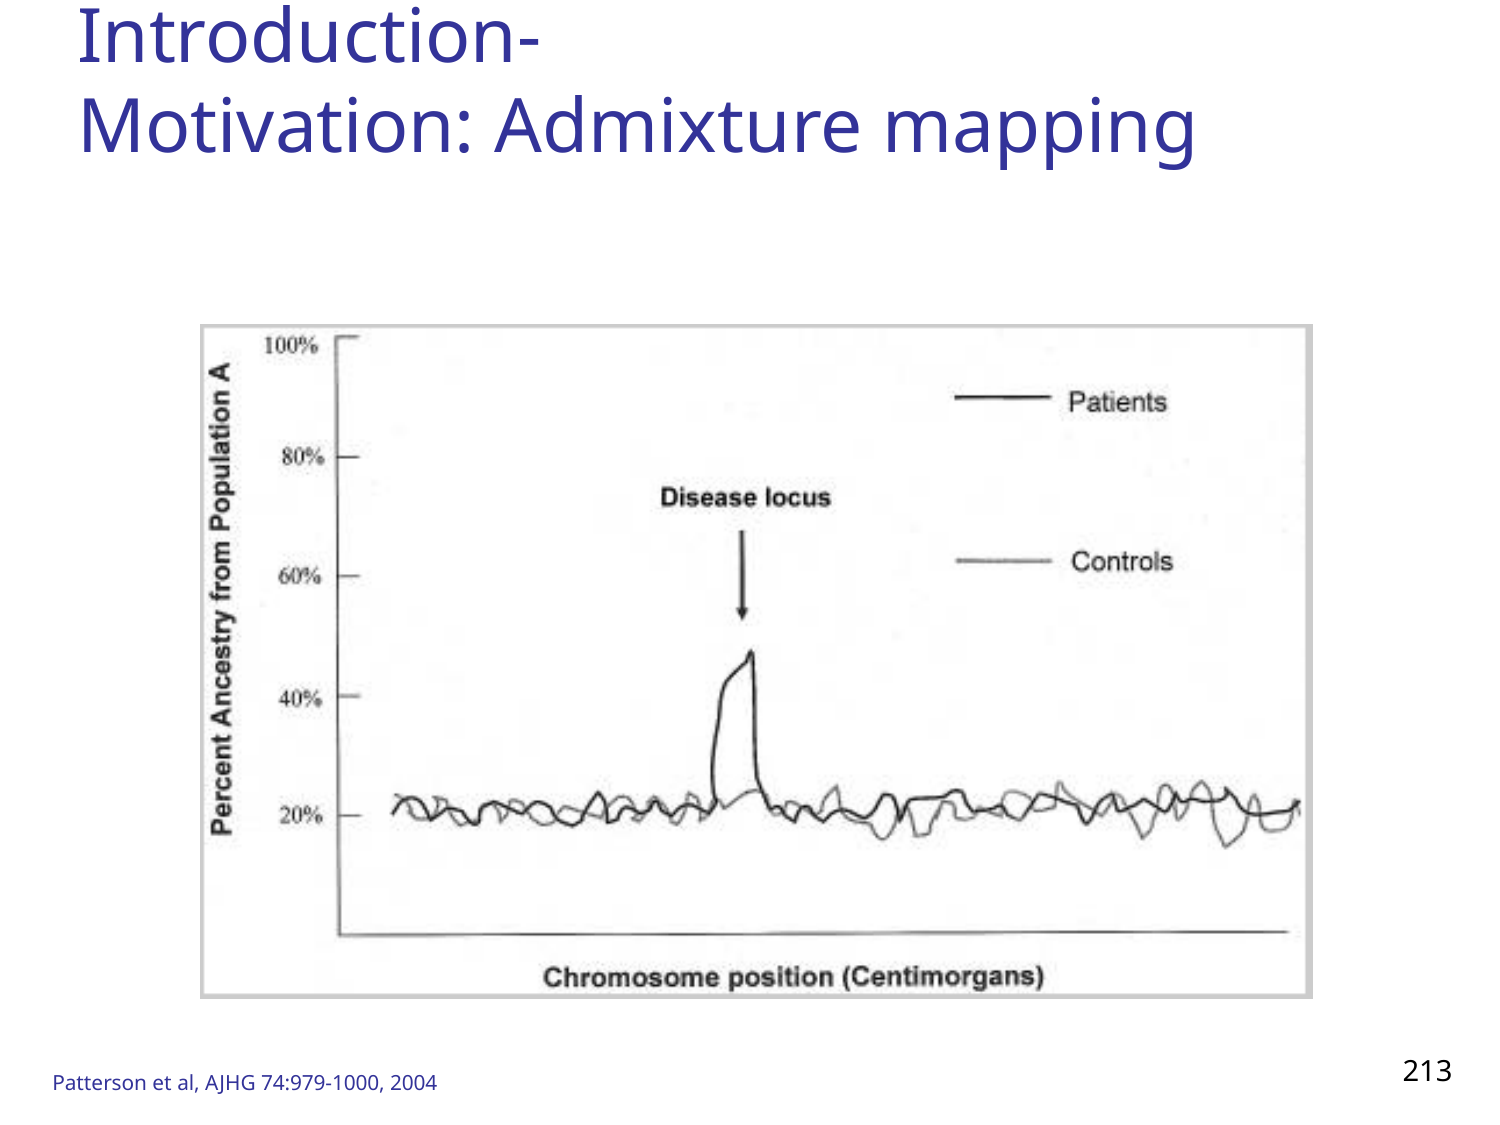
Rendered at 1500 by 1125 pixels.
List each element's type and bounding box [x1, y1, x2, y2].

text_box [62, 35, 1450, 175]
slide_number [1154, 1023, 1468, 1100]
text_box [37, 1024, 1438, 1103]
picture [199, 324, 1313, 999]
